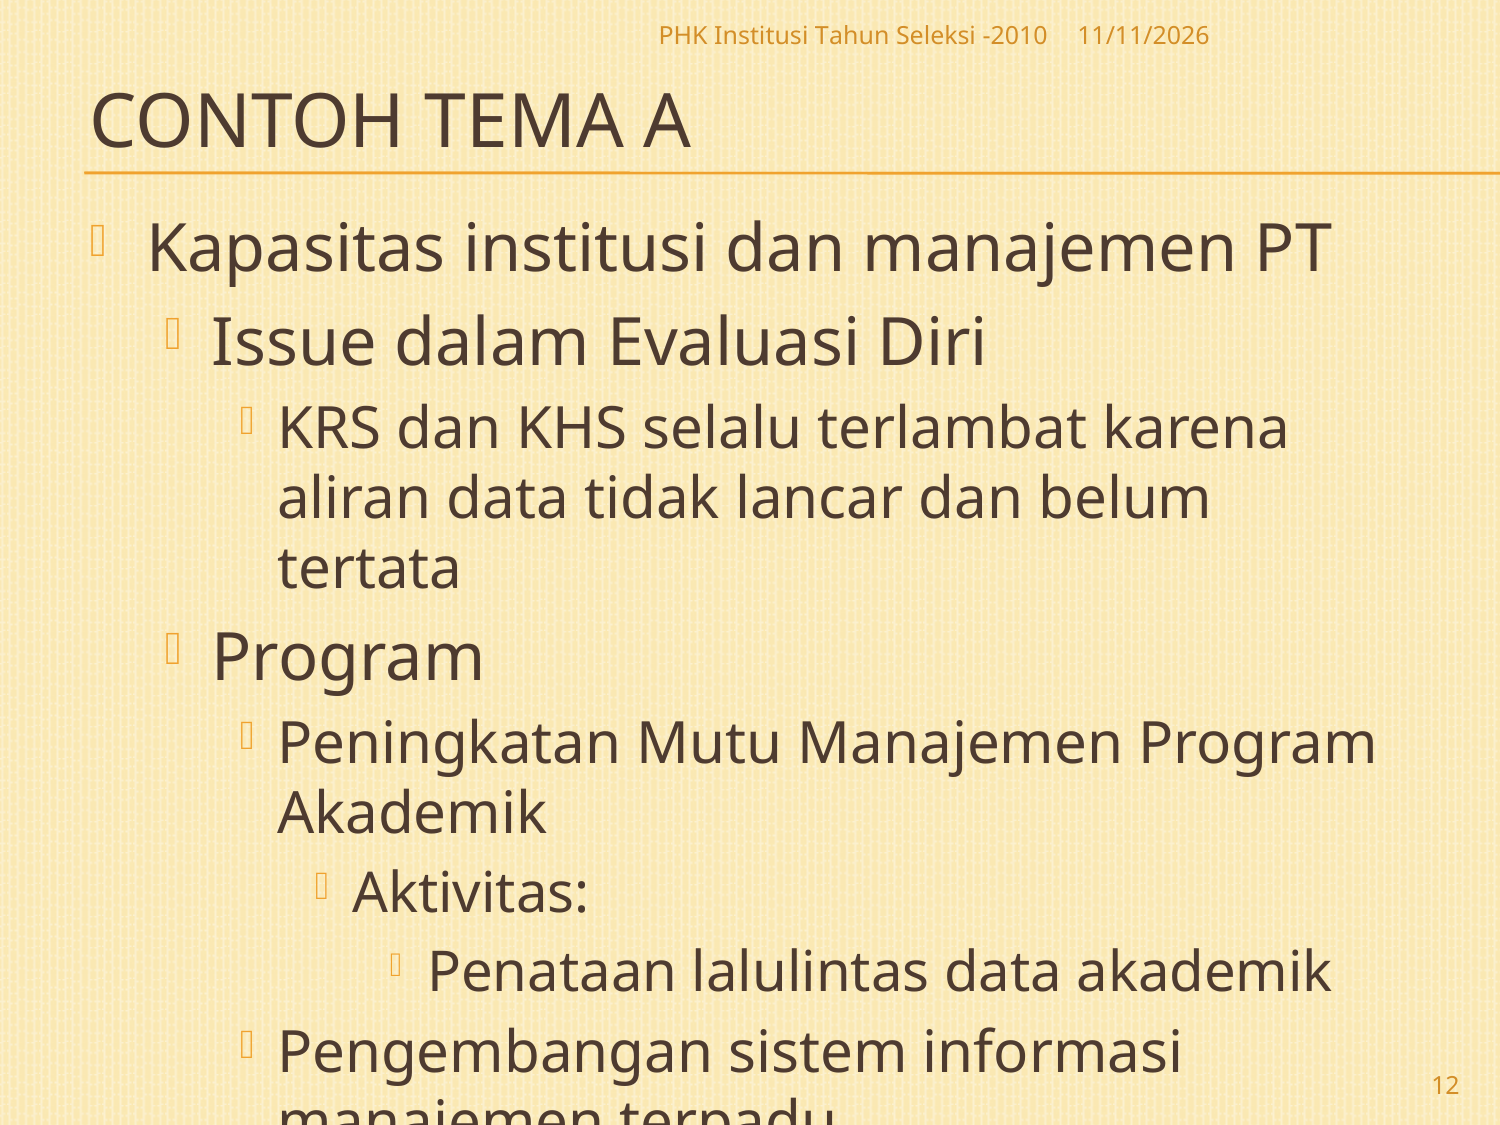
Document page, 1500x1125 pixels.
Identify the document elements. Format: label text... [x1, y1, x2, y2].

footer PHK Institusi Tahun Seleksi -2010 [587, 12, 1063, 60]
title Contoh Tema A [75, 24, 1425, 197]
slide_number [1063, 12, 1475, 60]
slide_number 12 [1350, 1061, 1475, 1103]
list Kapasitas institusi dan manajemen PT Issue dalam Evaluasi Diri KRS dan KHS selalu terlambat karena aliran data tidak lancar dan belum tertata Program Peningkatan Mutu Manajemen Program Akademik Aktivitas: Penataan lalulintas data akademik Pengembangan sistem informasi manajemen terpadu [75, 197, 1425, 1121]
